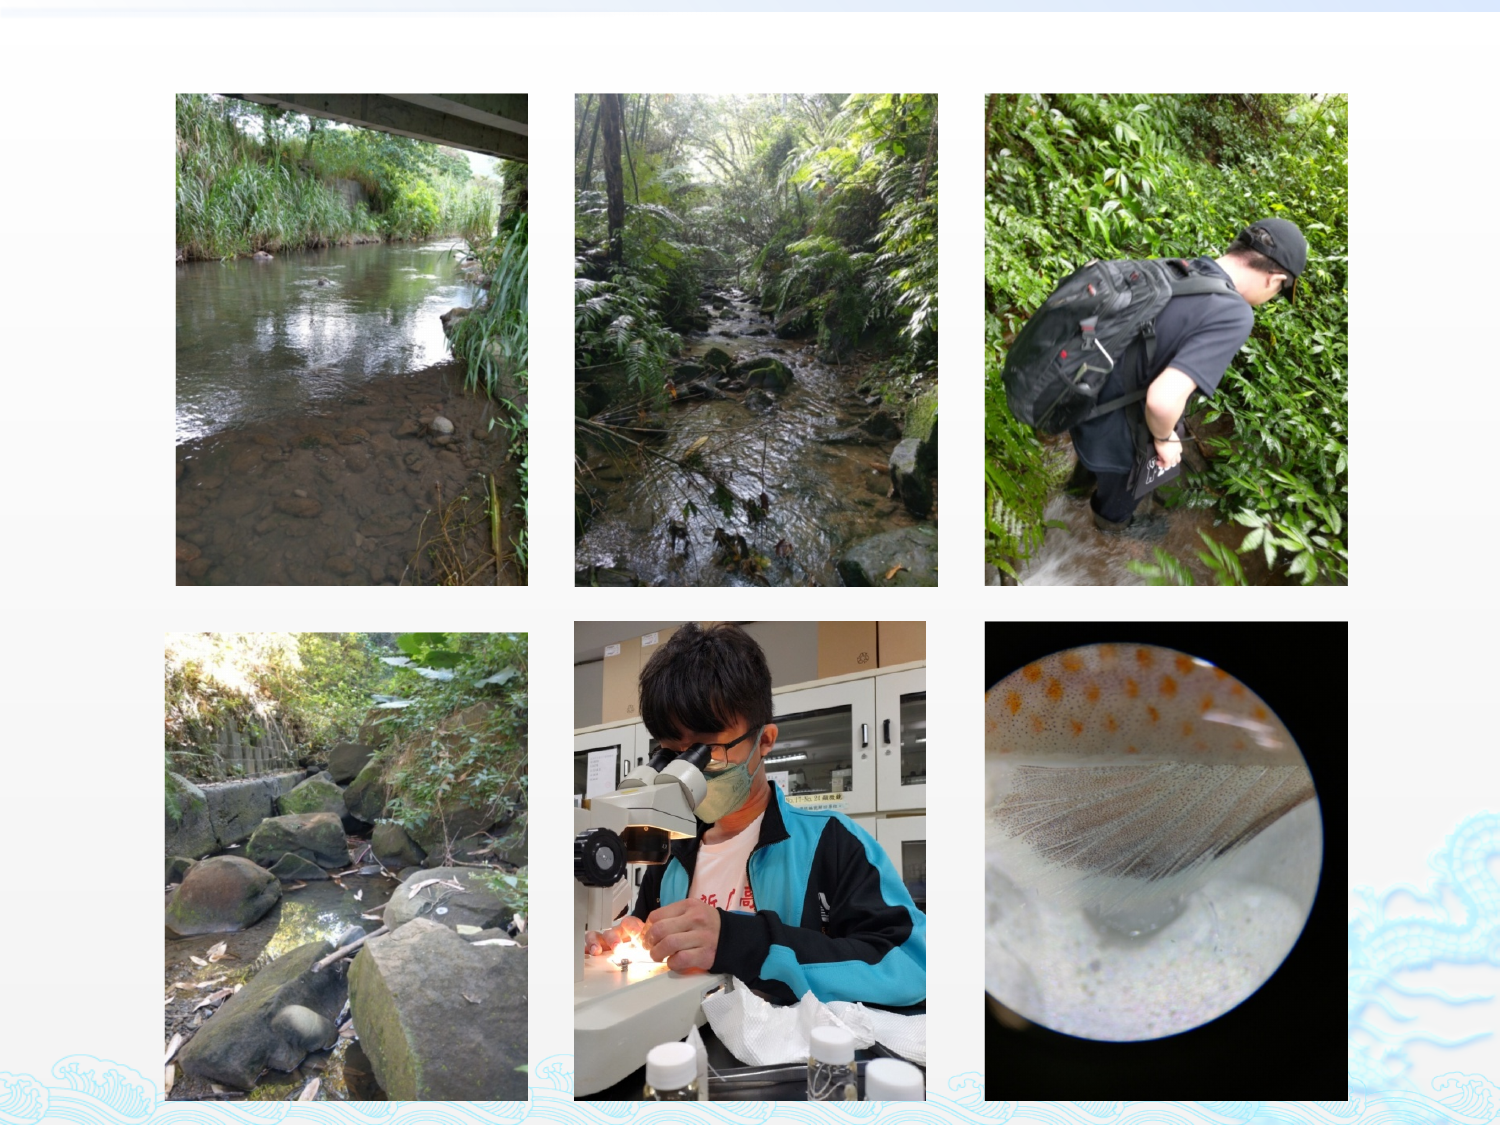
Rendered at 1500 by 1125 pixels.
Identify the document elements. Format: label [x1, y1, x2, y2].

picture [104, 94, 1413, 587]
picture [985, 1044, 1348, 1101]
list [927, 678, 1407, 1044]
picture [111, 620, 927, 1102]
picture [985, 622, 1348, 678]
